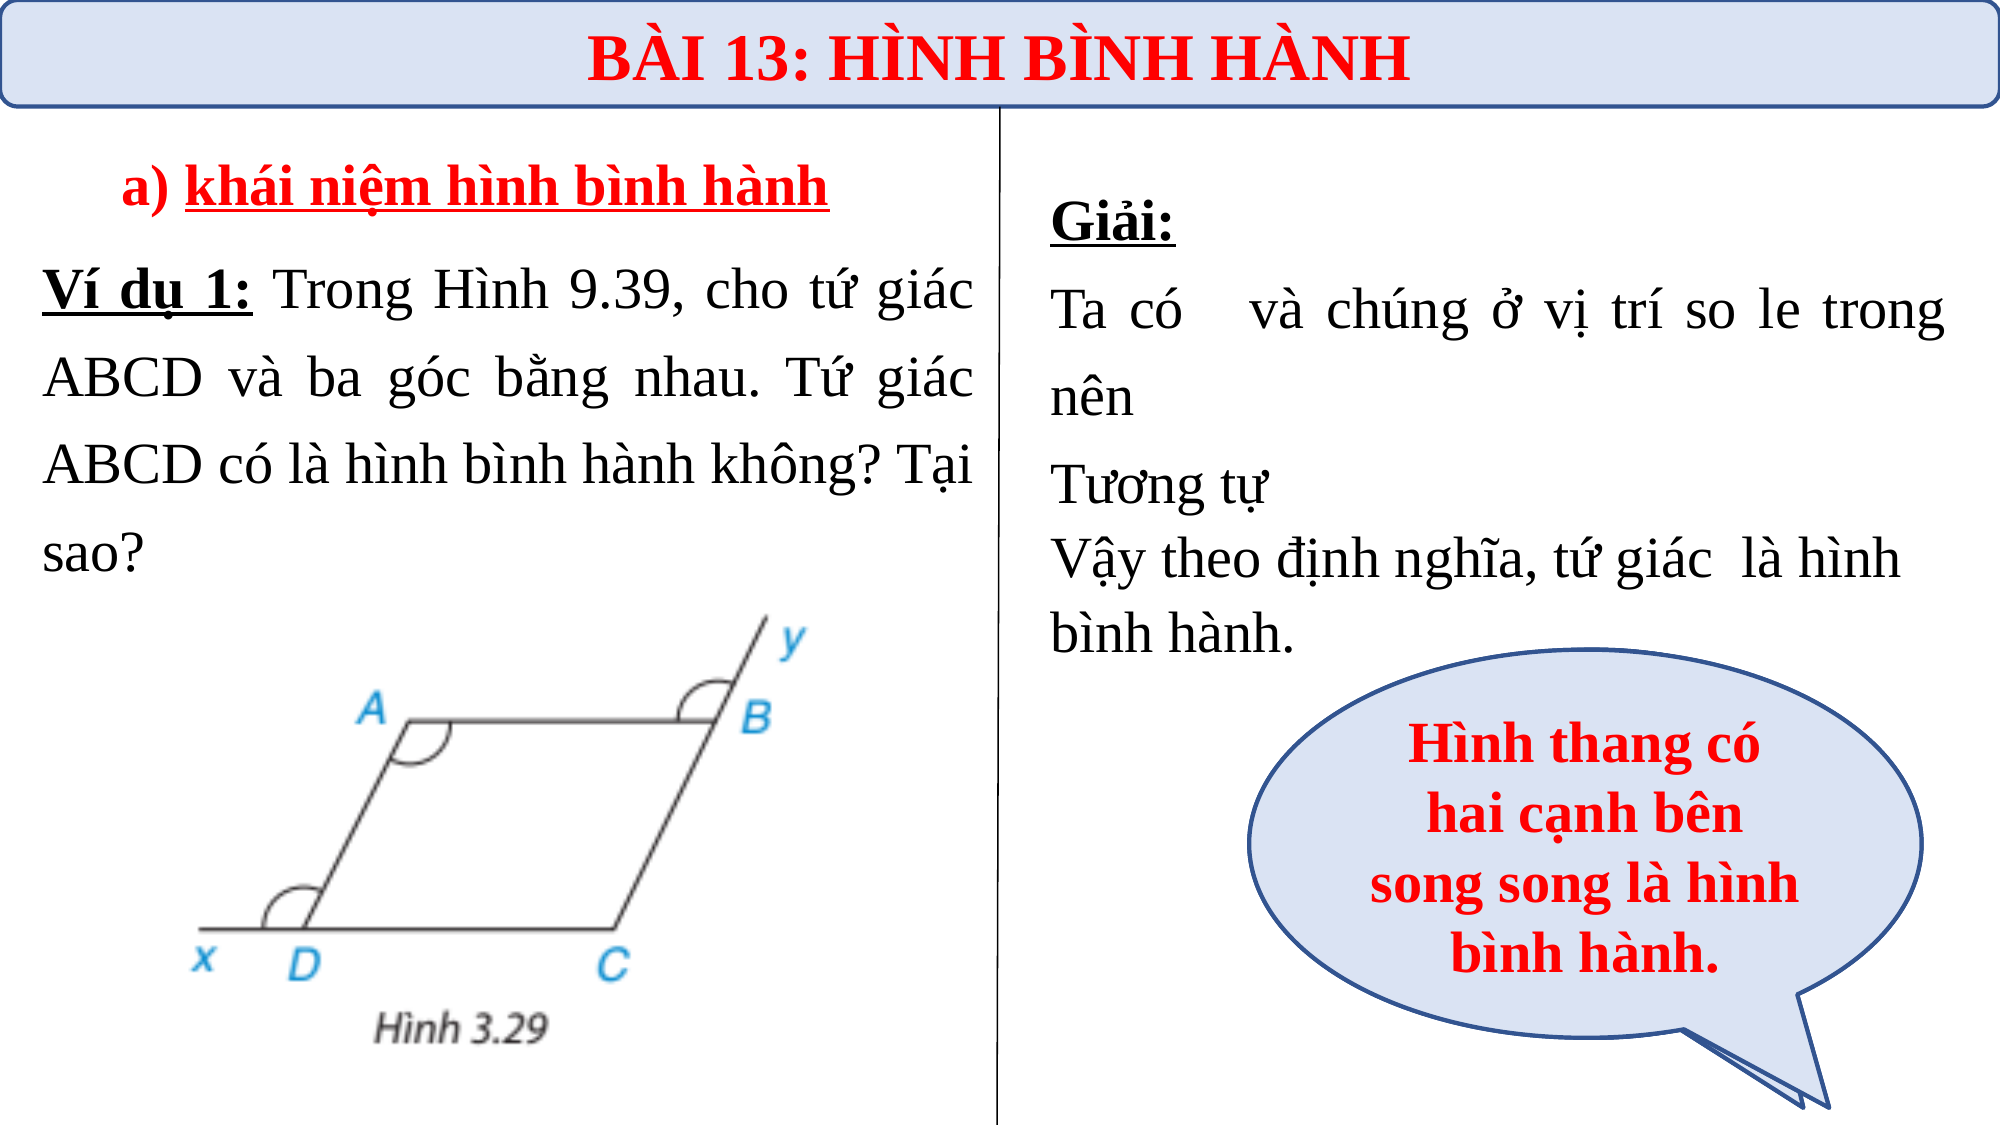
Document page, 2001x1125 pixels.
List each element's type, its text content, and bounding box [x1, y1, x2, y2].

text_box a) khái niệm hình bình hành [106, 122, 846, 225]
text_box Ví dụ 1: Trong Hình 9.39, cho tứ giác ABCD và ba góc bằng nhau. Tứ giác ABCD có là hình bình hành không? Tại sao? [27, 225, 989, 591]
picture [137, 602, 825, 1060]
text_box Hình thang có hai cạnh bên song song là hình bình hành. [1247, 647, 1924, 1110]
text_box BÀI 13: HÌNH BÌNH HÀNH [0, 0, 2000, 109]
text_box Hình bình hành cũng là hình thang. [1681, 1032, 1806, 1110]
